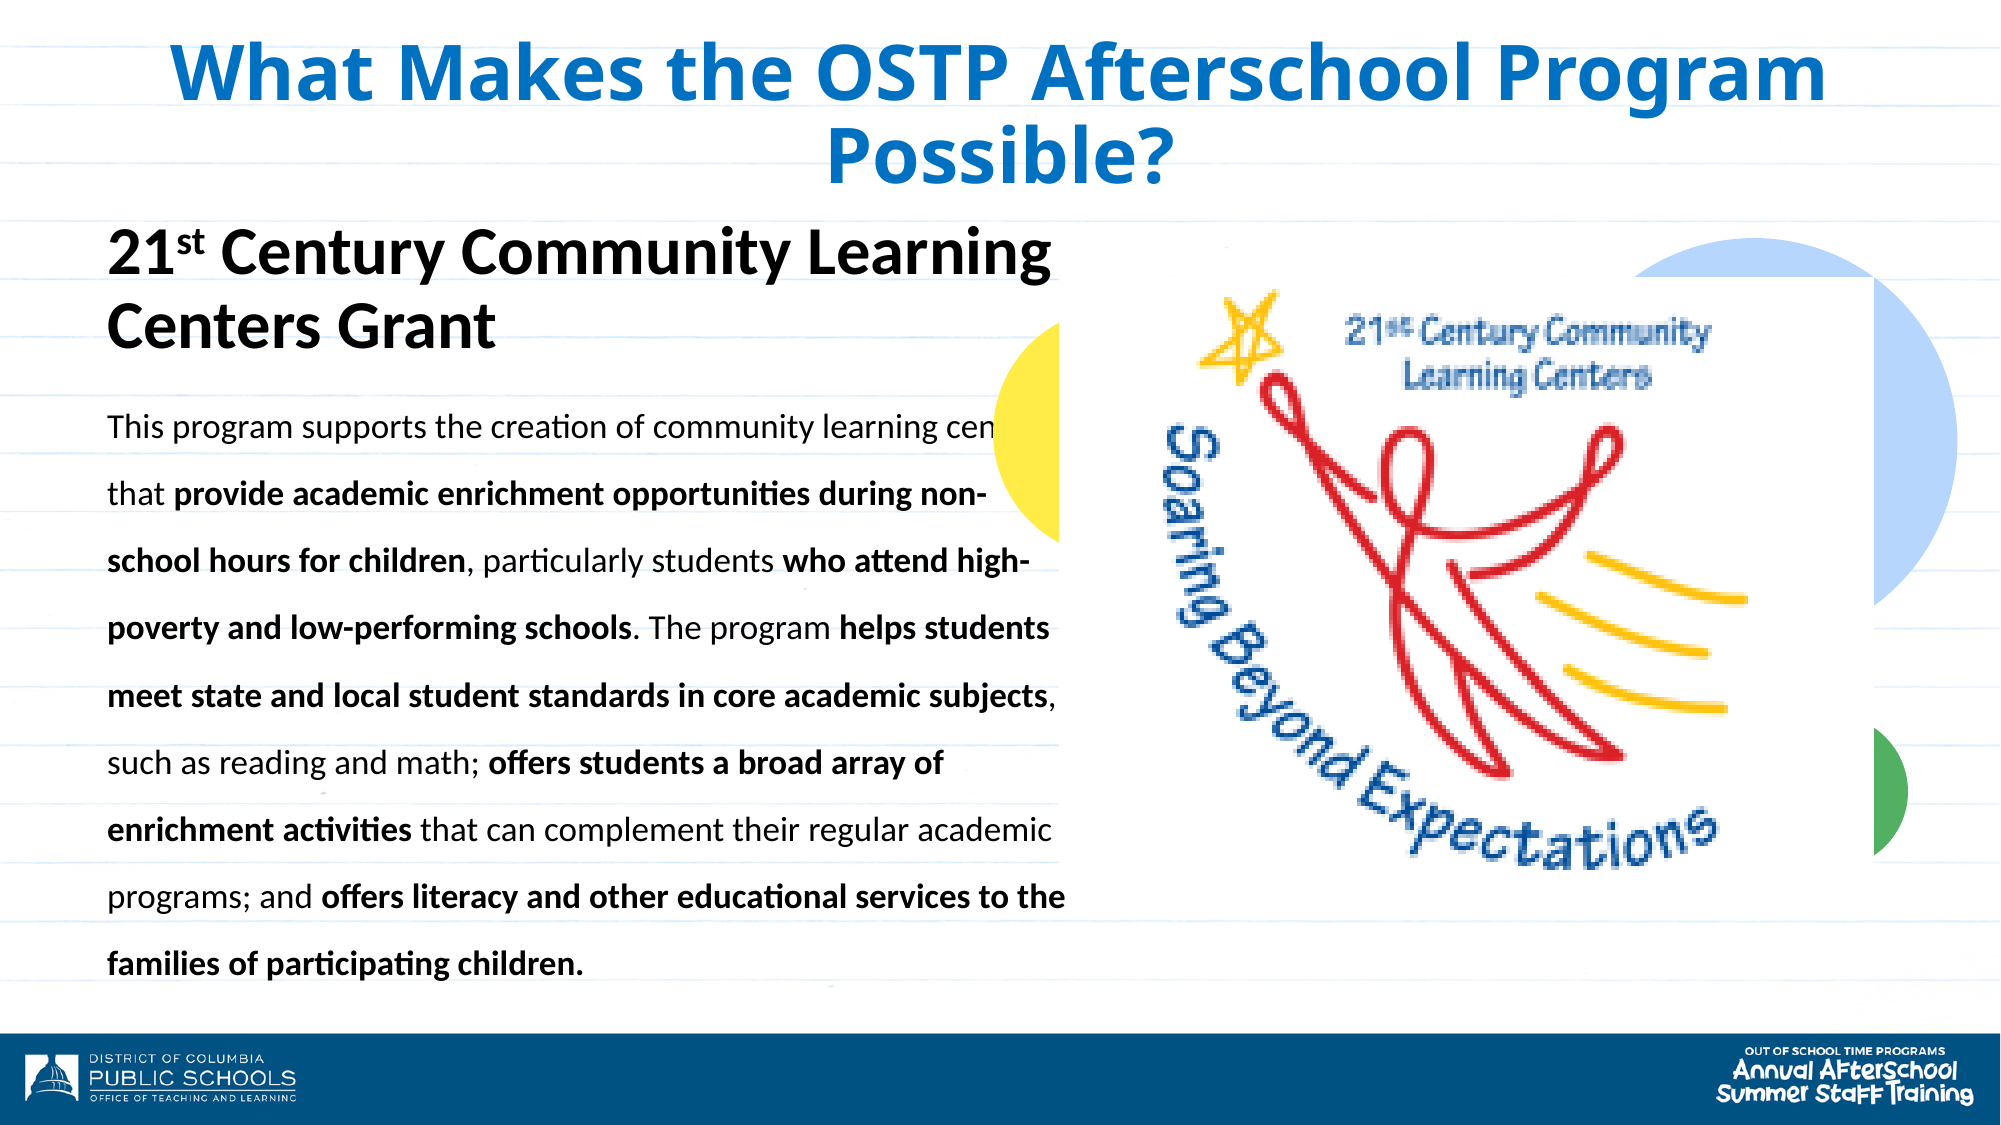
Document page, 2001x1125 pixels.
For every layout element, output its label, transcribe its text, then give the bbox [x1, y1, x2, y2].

text_box [1874, 726, 1910, 857]
picture [0, 0, 2001, 1125]
text_box [1632, 237, 1959, 608]
title What Makes the OSTP Afterschool Program Possible? [137, 26, 1863, 209]
text_box 21st Century Community Learning Centers Grant This program supports the creation of community learning centers that provide academic enrichment opportunities during non-school hours for children, particularly students who attend high-poverty and low-performing schools. The program helps students meet state and local student standards in core academic subjects, such as reading and math; offers students a broad array of enrichment activities that can complement their regular academic programs; and offers literacy and other educational services to the families of participating children. [92, 207, 1084, 992]
text_box [992, 322, 1058, 544]
